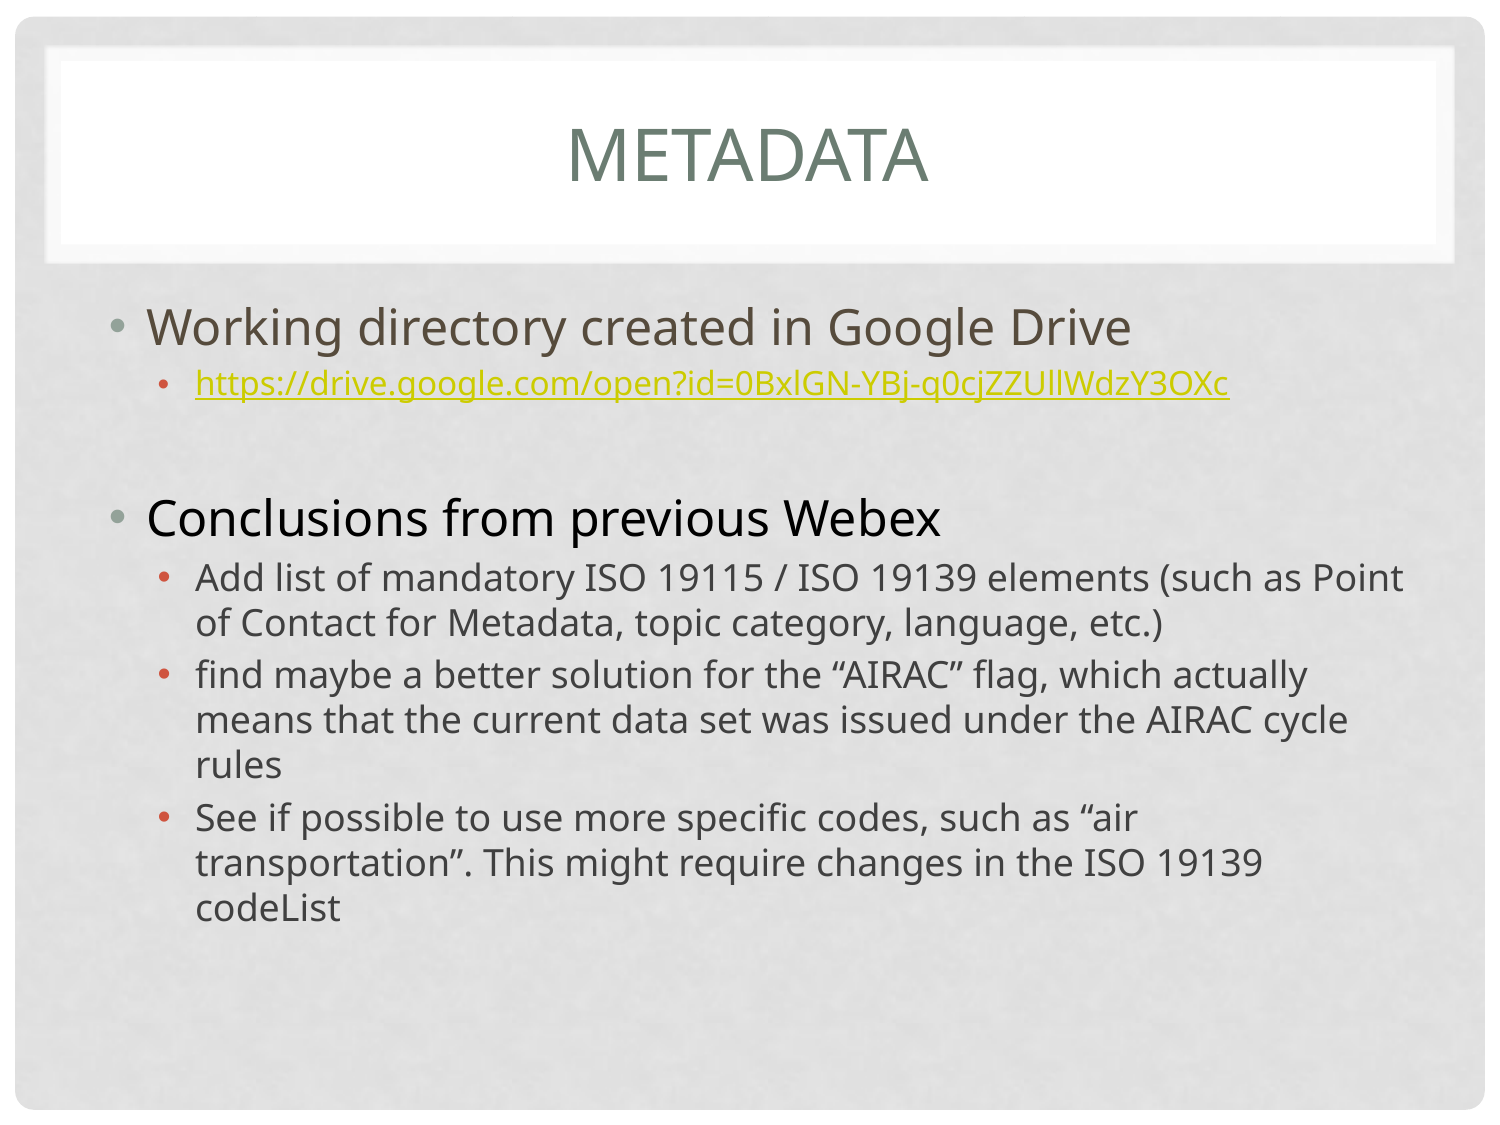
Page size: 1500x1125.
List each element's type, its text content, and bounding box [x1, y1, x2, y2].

list Working directory created in Google Drive https://drive.google.com/open?id=0BxlGN-YBj-q0cjZZUllWdzY3OXc Conclusions from previous Webex Add list of mandatory ISO 19115 / ISO 19139 elements (such as Point of Contact for Metadata, topic category, language, etc.) find maybe a better solution for the “AIRAC” flag, which actually means that the current data set was issued under the AIRAC cycle rules See if possible to use more specific codes, such as “air transportation”. This might require changes in the ISO 19139 codeList [74, 287, 1426, 1006]
title Metadata [69, 66, 1425, 238]
